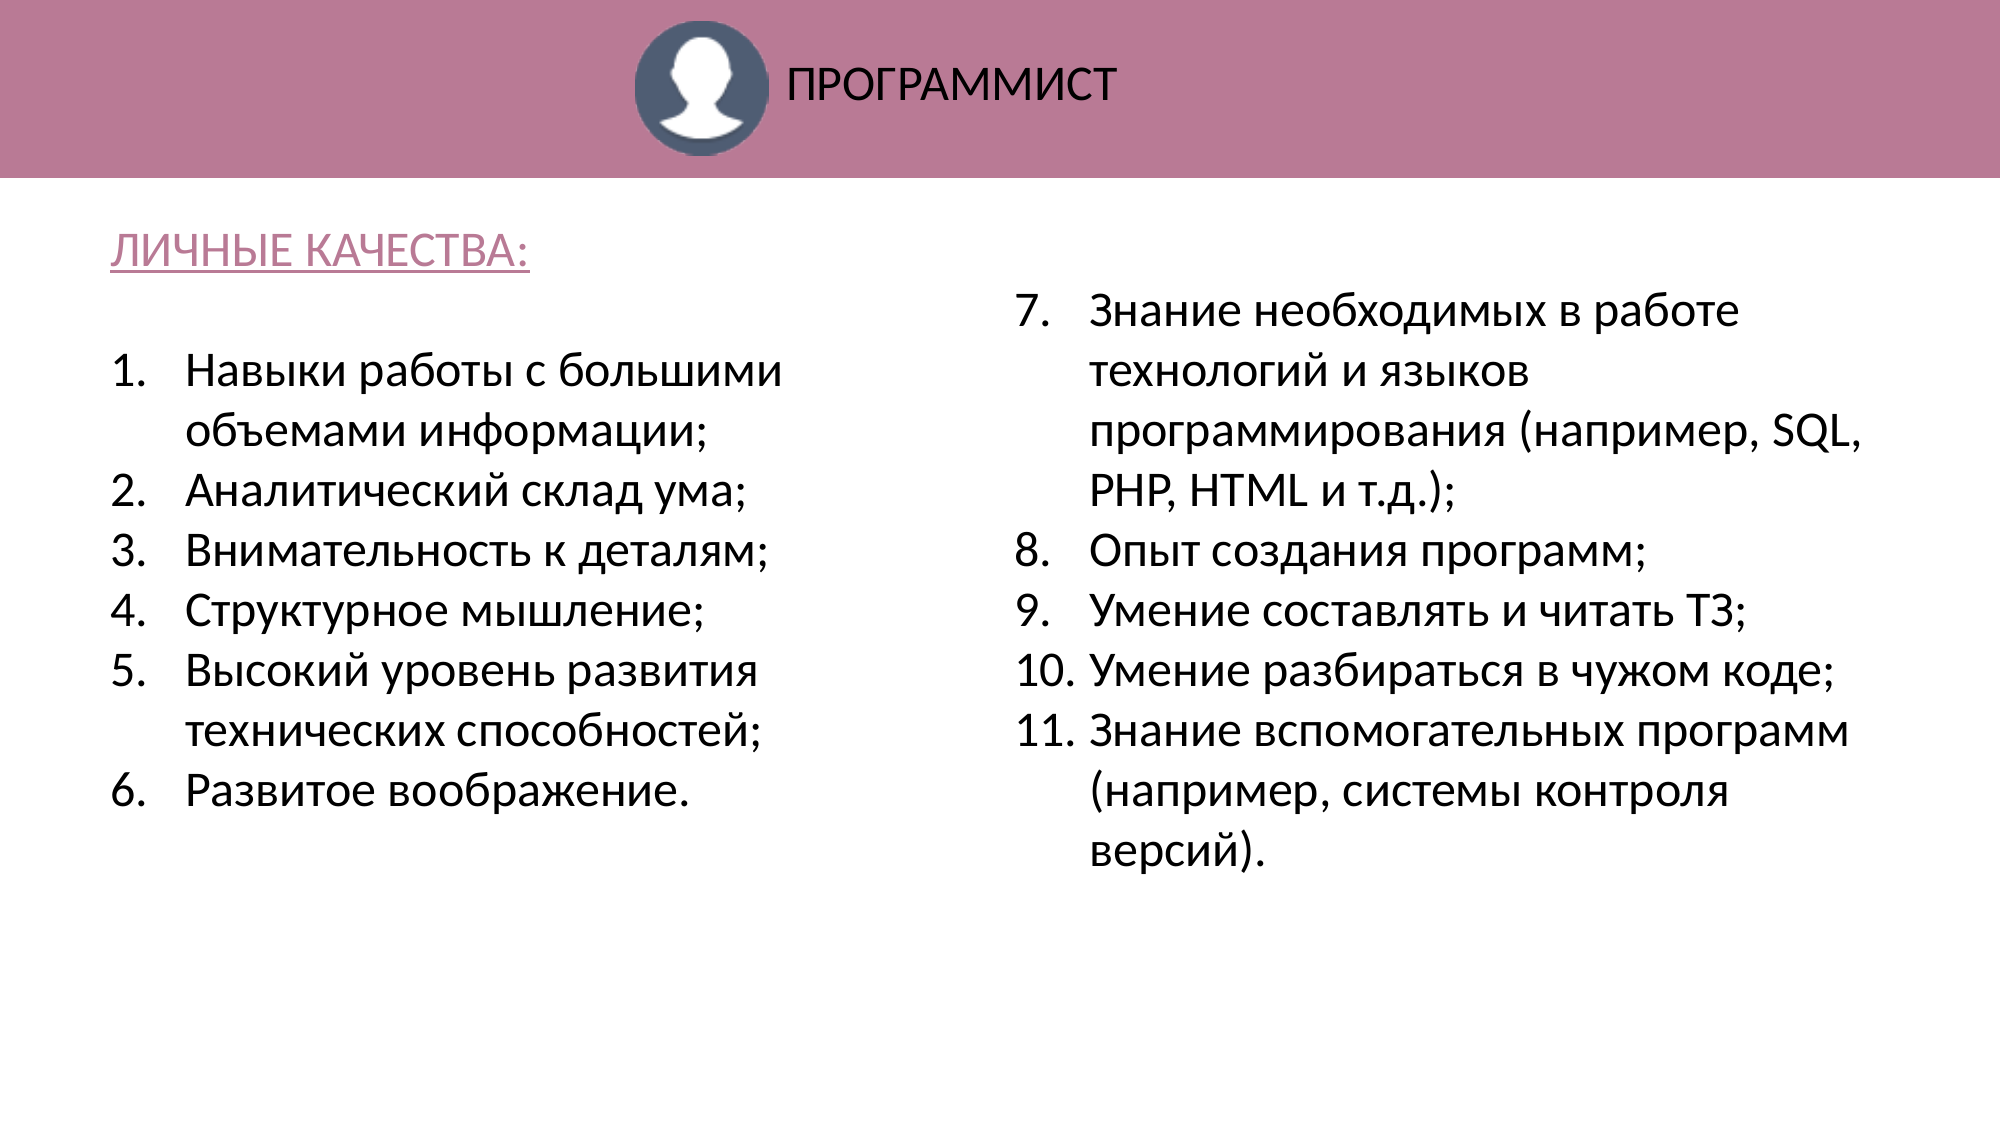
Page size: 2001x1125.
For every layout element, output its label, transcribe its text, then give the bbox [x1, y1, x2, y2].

text_box ПРОГРАММИСТ [40, 43, 1864, 166]
text_box [0, 0, 2000, 178]
picture [635, 21, 769, 156]
text_box ЛИЧНЫЕ КАЧЕСТВА: Навыки работы с большими объемами информации; Аналитический склад ума; Внимательность к деталям; Структурное мышление; Высокий уровень развития технических способностей; Развитое воображение. ОСНОВНЫЕ НАВЫКИ: Знание необходимых в работе технологий и языков программирования (например, SQL, PHP, HTML и т.д.); Опыт создания программ; Умение составлять и читать ТЗ; Умение разбираться в чужом коде; Знание вспомогательных программ (например, системы контроля версий). [95, 209, 1933, 1125]
